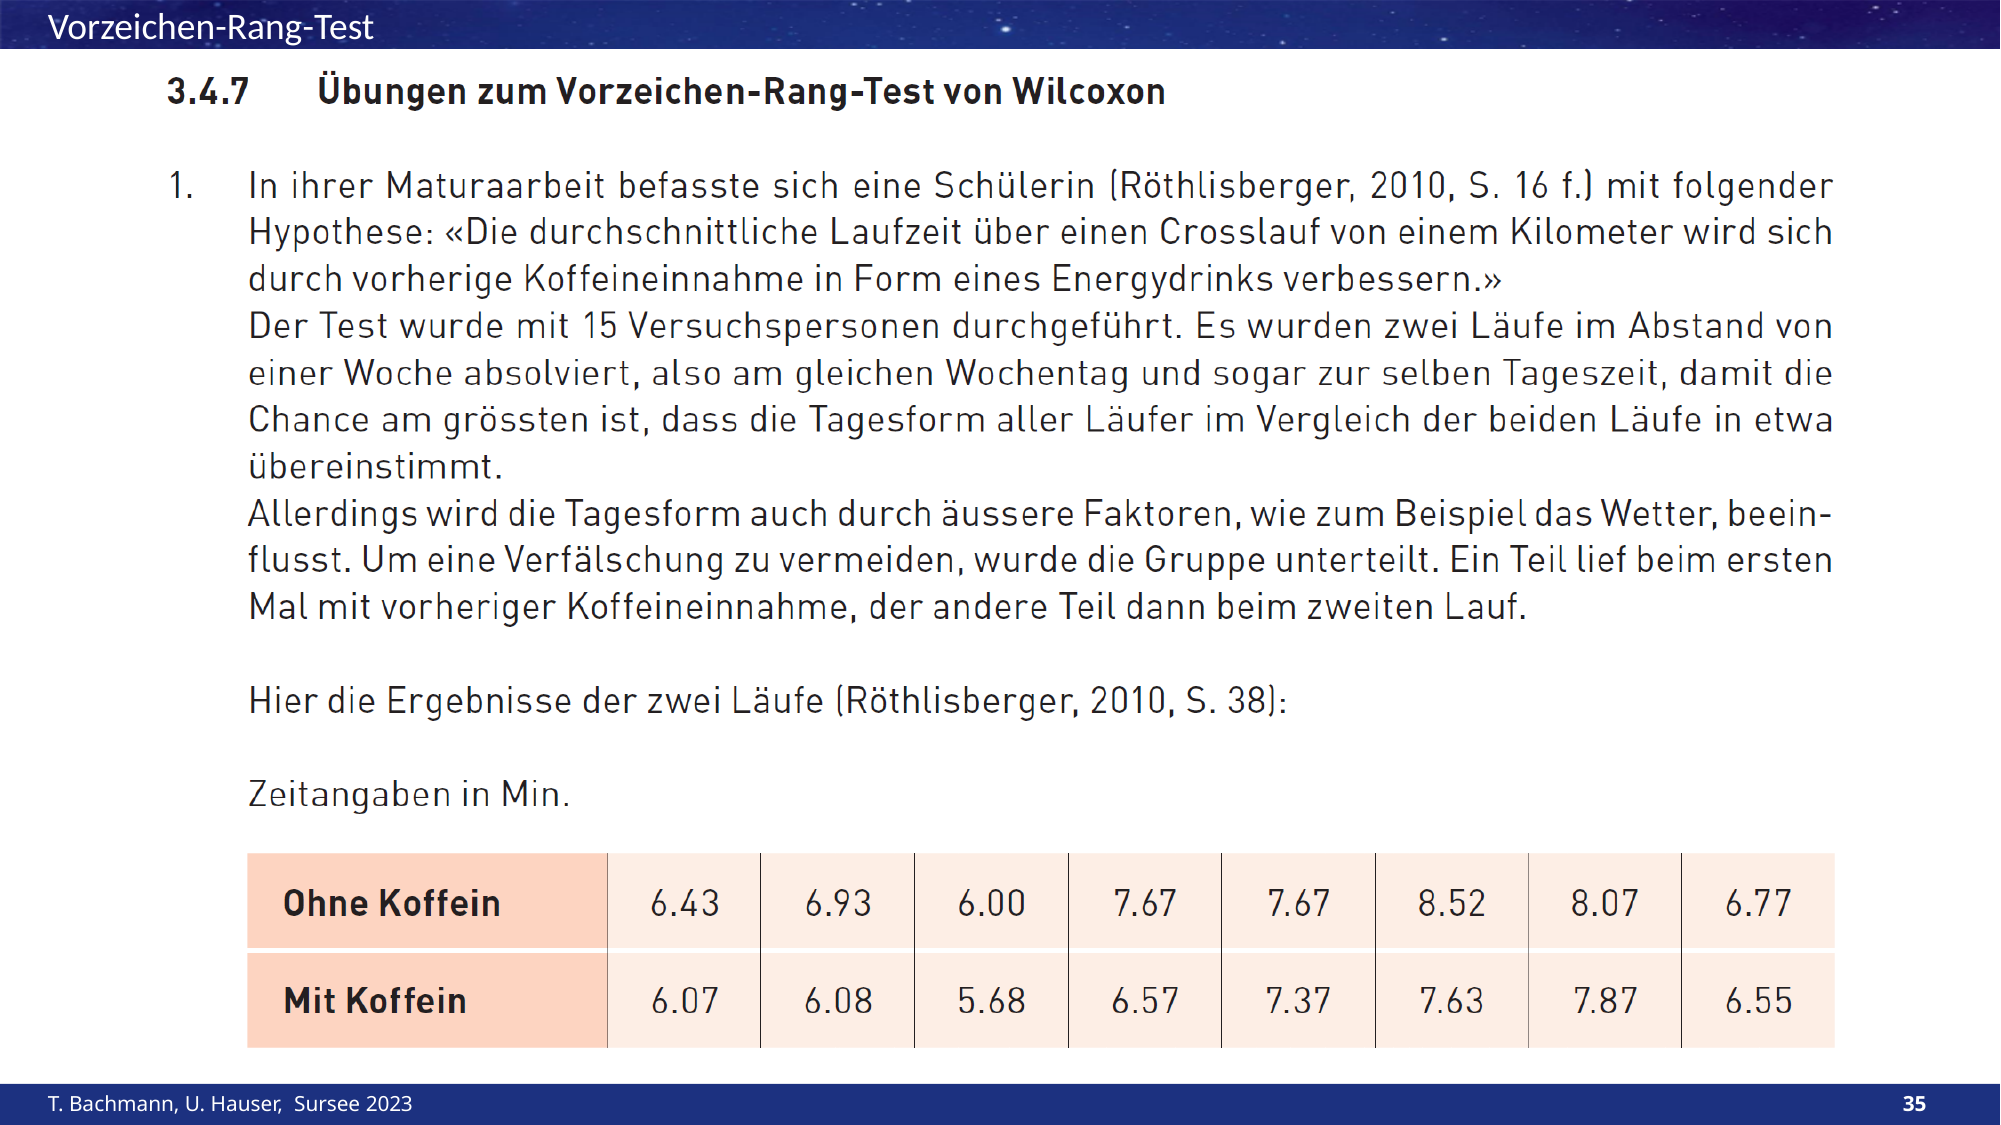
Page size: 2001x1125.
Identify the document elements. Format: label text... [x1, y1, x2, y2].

text_box Vorzeichen-Rang-Test [0, 0, 2000, 49]
picture [151, 57, 1849, 1068]
